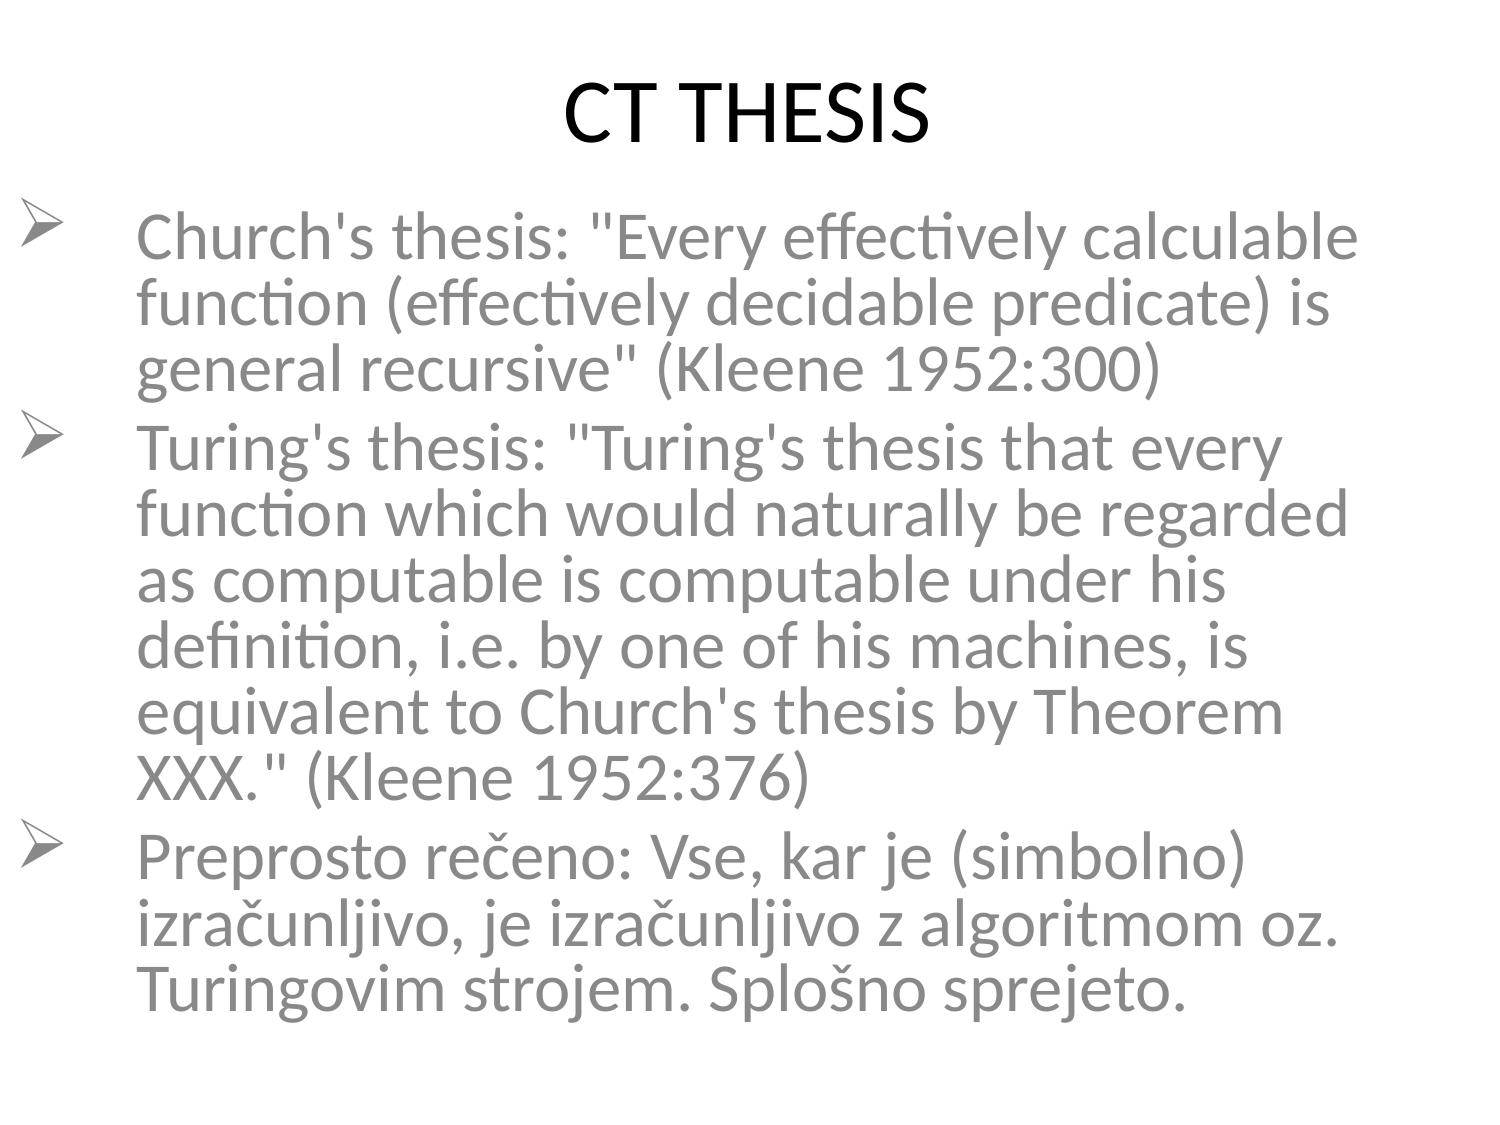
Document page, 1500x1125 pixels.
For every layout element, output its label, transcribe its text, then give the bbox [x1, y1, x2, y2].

text_box [37, 35, 1463, 204]
subtitle Church's thesis: "Every effectively calculable function (effectively decidable predicate) is general recursive" (Kleene 1952:300) Turing's thesis: "Turing's thesis that every function which would naturally be regarded as computable is computable under his definition, i.e. by one of his machines, is equivalent to Church's thesis by Theorem XXX." (Kleene 1952:376) Preprosto rečeno: Vse, kar je (simbolno) izračunljivo, je izračunljivo z algoritmom oz. Turingovim strojem. Splošno sprejeto. [0, 199, 1430, 1100]
